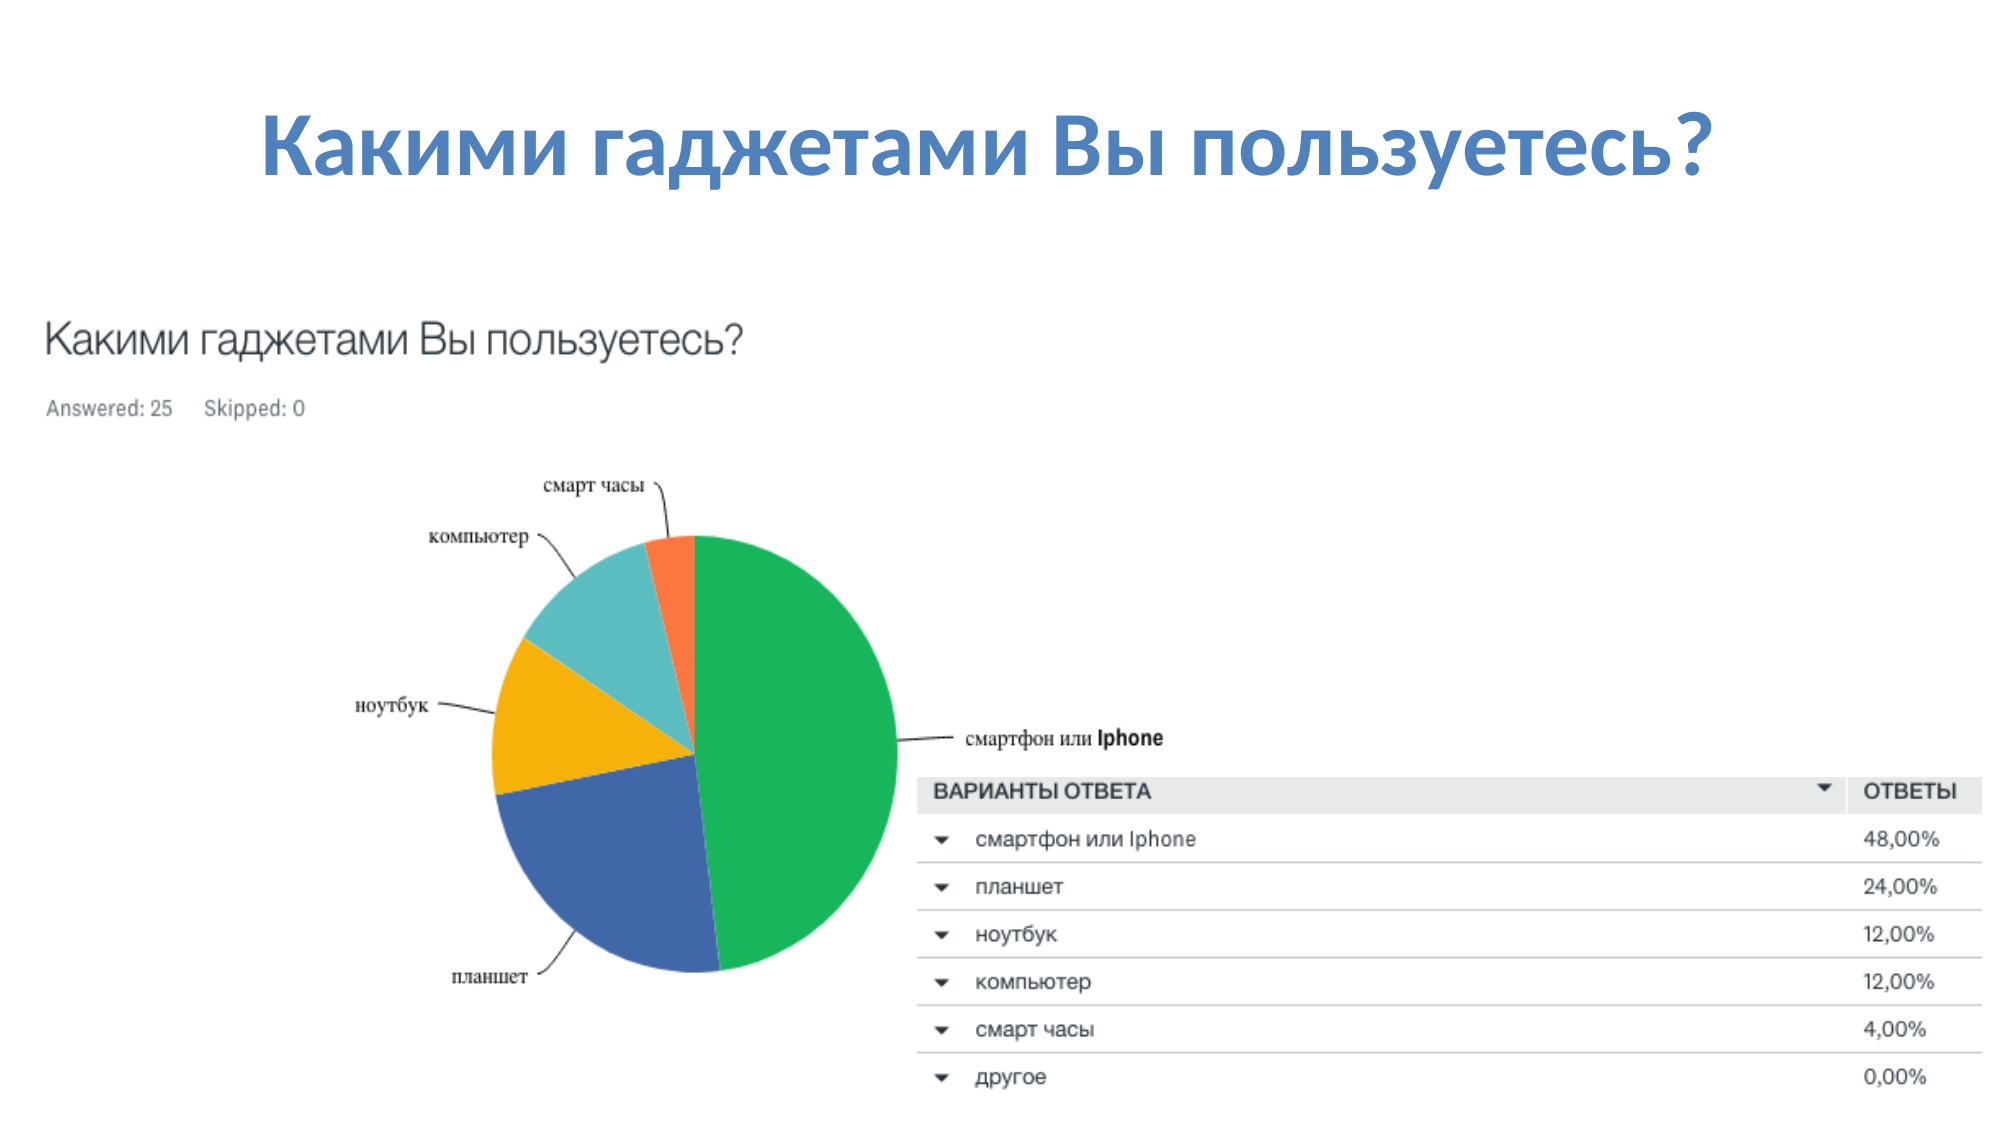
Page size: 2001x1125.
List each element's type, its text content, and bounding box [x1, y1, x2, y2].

picture [33, 293, 1982, 1099]
title Какими гаджетами Вы пользуетесь? [99, 45, 1900, 233]
